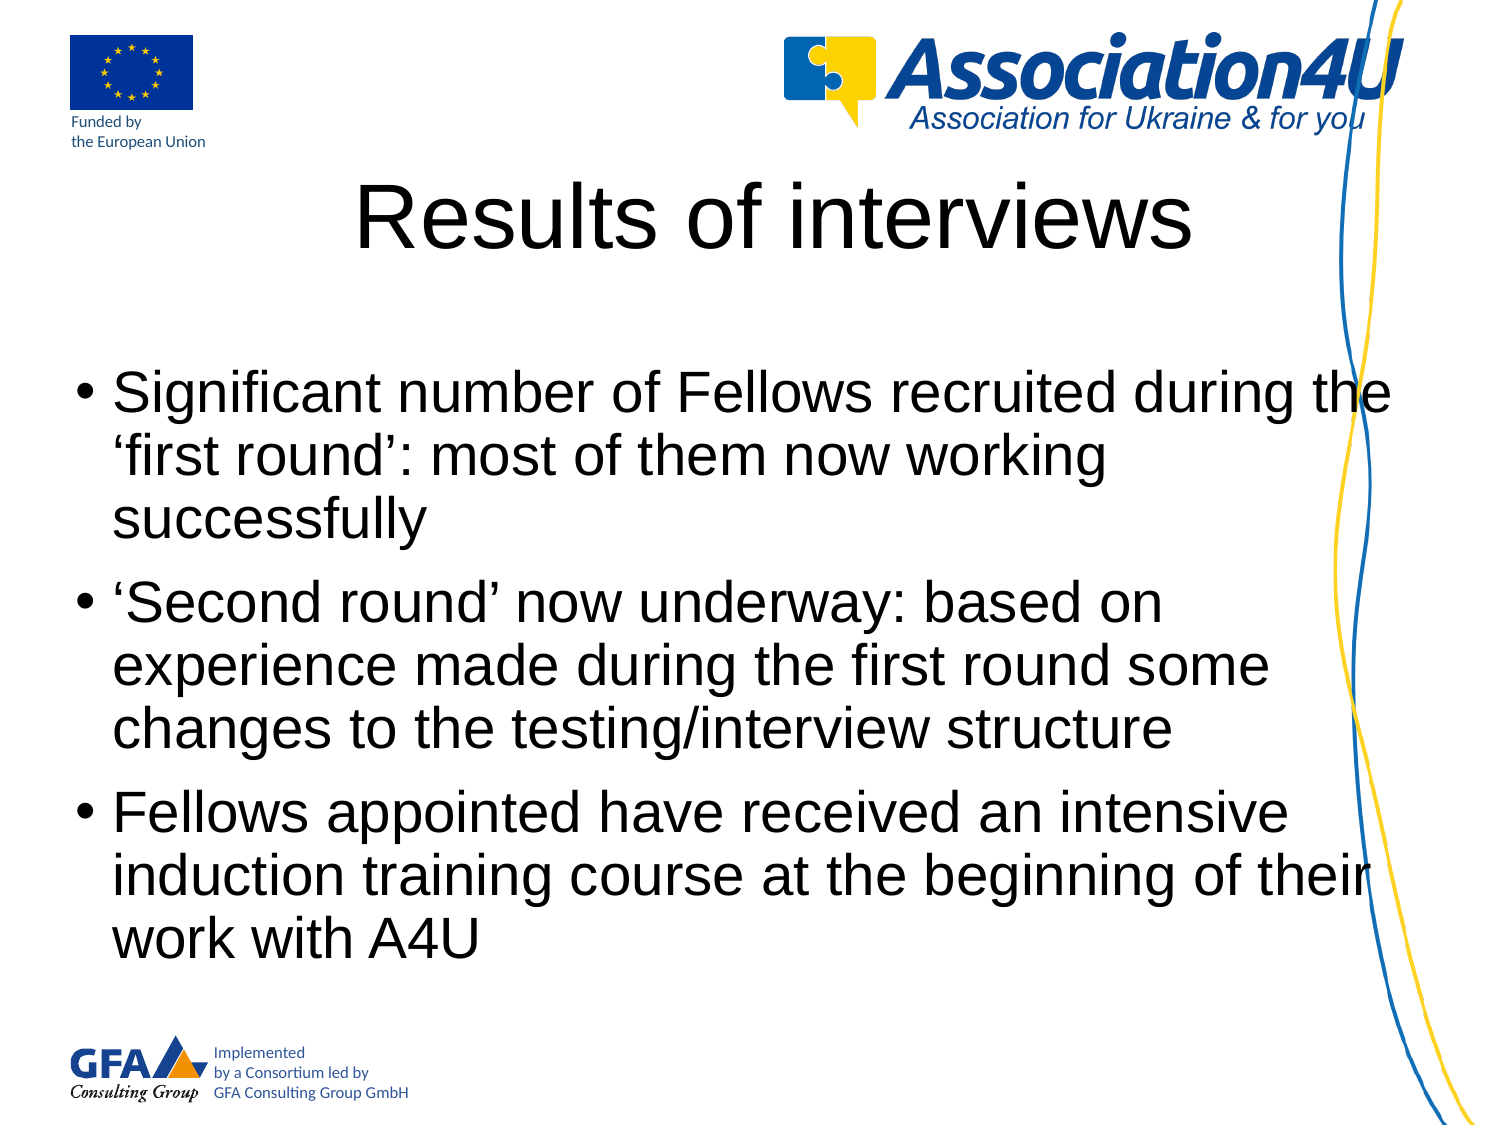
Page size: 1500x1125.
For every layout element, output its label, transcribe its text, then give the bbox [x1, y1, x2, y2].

list Significant number of Fellows recruited during the ‘first round’: most of them now working successfully ‘Second round’ now underway: based on experience made during the first round some changes to the testing/interview structure Fellows appointed have received an intensive induction training course at the beginning of their work with A4U [75, 362, 1425, 1005]
picture [70, 35, 193, 110]
title Results of interviews [99, 125, 1450, 313]
picture [1353, 32, 1388, 125]
picture [1382, 32, 1404, 125]
picture [784, 32, 1367, 125]
